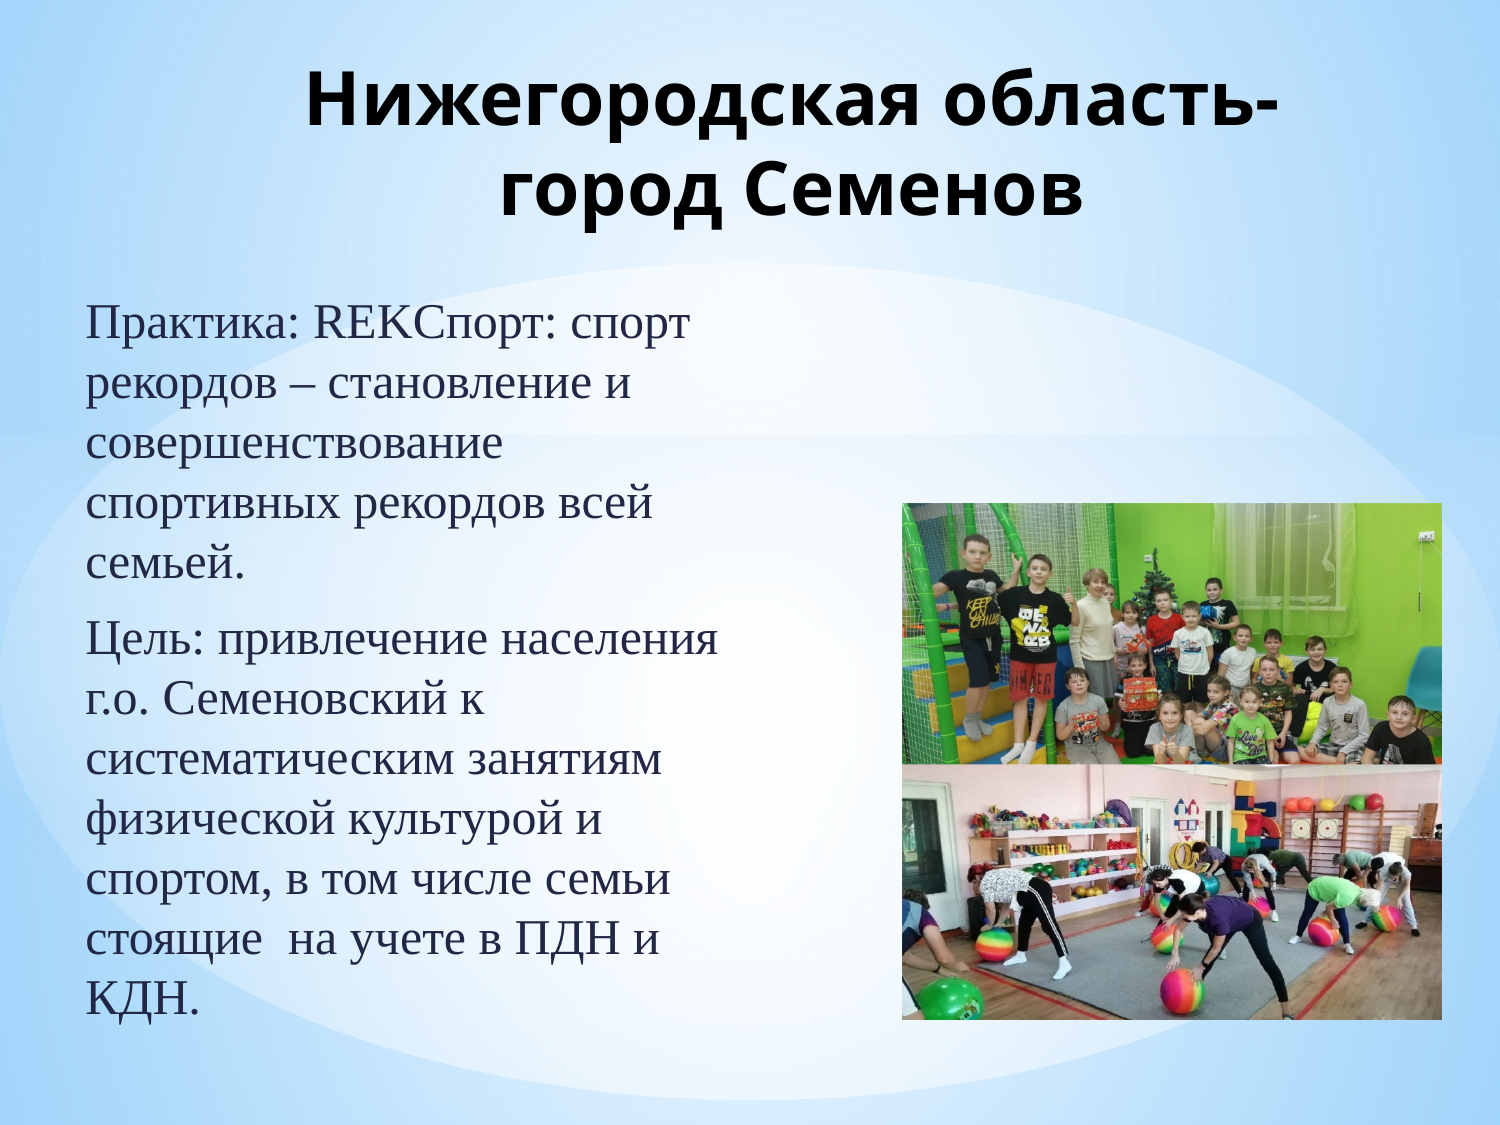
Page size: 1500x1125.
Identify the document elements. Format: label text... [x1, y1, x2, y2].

title Нижегородская область- город Семенов [171, 42, 1383, 326]
subtitle Практика: REKСпорт: спорт рекордов – становление и совершенствование спортивных рекордов всей семьей. Цель: привлечение населения г.о. Семеновский к систематическим занятиям физической культурой и спортом, в том числе семьи стоящие на учете в ПДН и КДН. [70, 281, 750, 914]
picture [902, 503, 1442, 1020]
